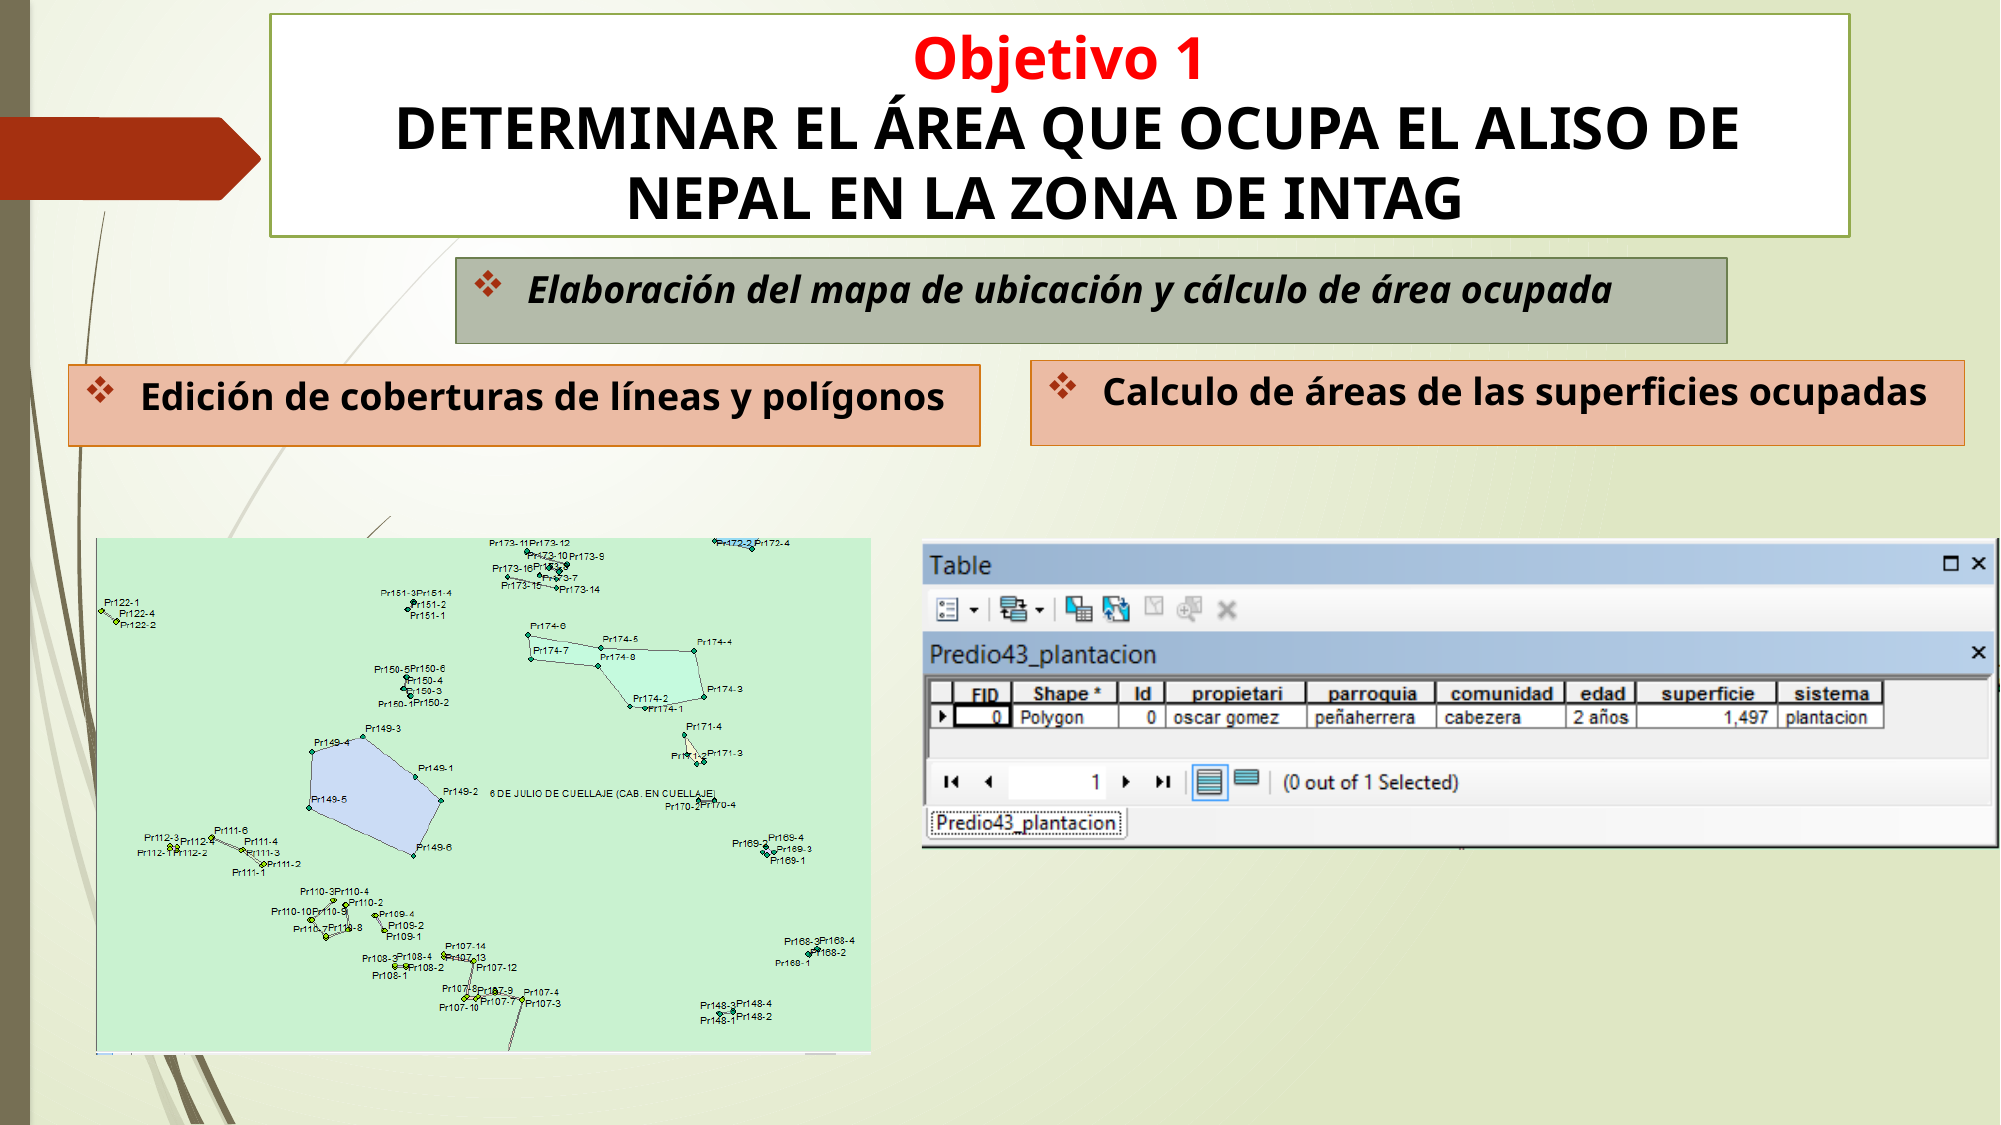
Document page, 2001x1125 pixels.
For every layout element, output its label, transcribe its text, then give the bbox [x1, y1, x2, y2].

picture [921, 537, 2000, 850]
picture [95, 537, 872, 1055]
text_box Edición de coberturas de líneas y polígonos [68, 364, 981, 447]
text_box Calculo de áreas de las superficies ocupadas [1030, 360, 1965, 446]
text_box Objetivo 1 DETERMINAR EL ÁREA QUE OCUPA EL ALISO DE NEPAL EN LA ZONA DE INTAG [269, 13, 1851, 238]
text_box Elaboración del mapa de ubicación y cálculo de área ocupada [455, 257, 1728, 344]
